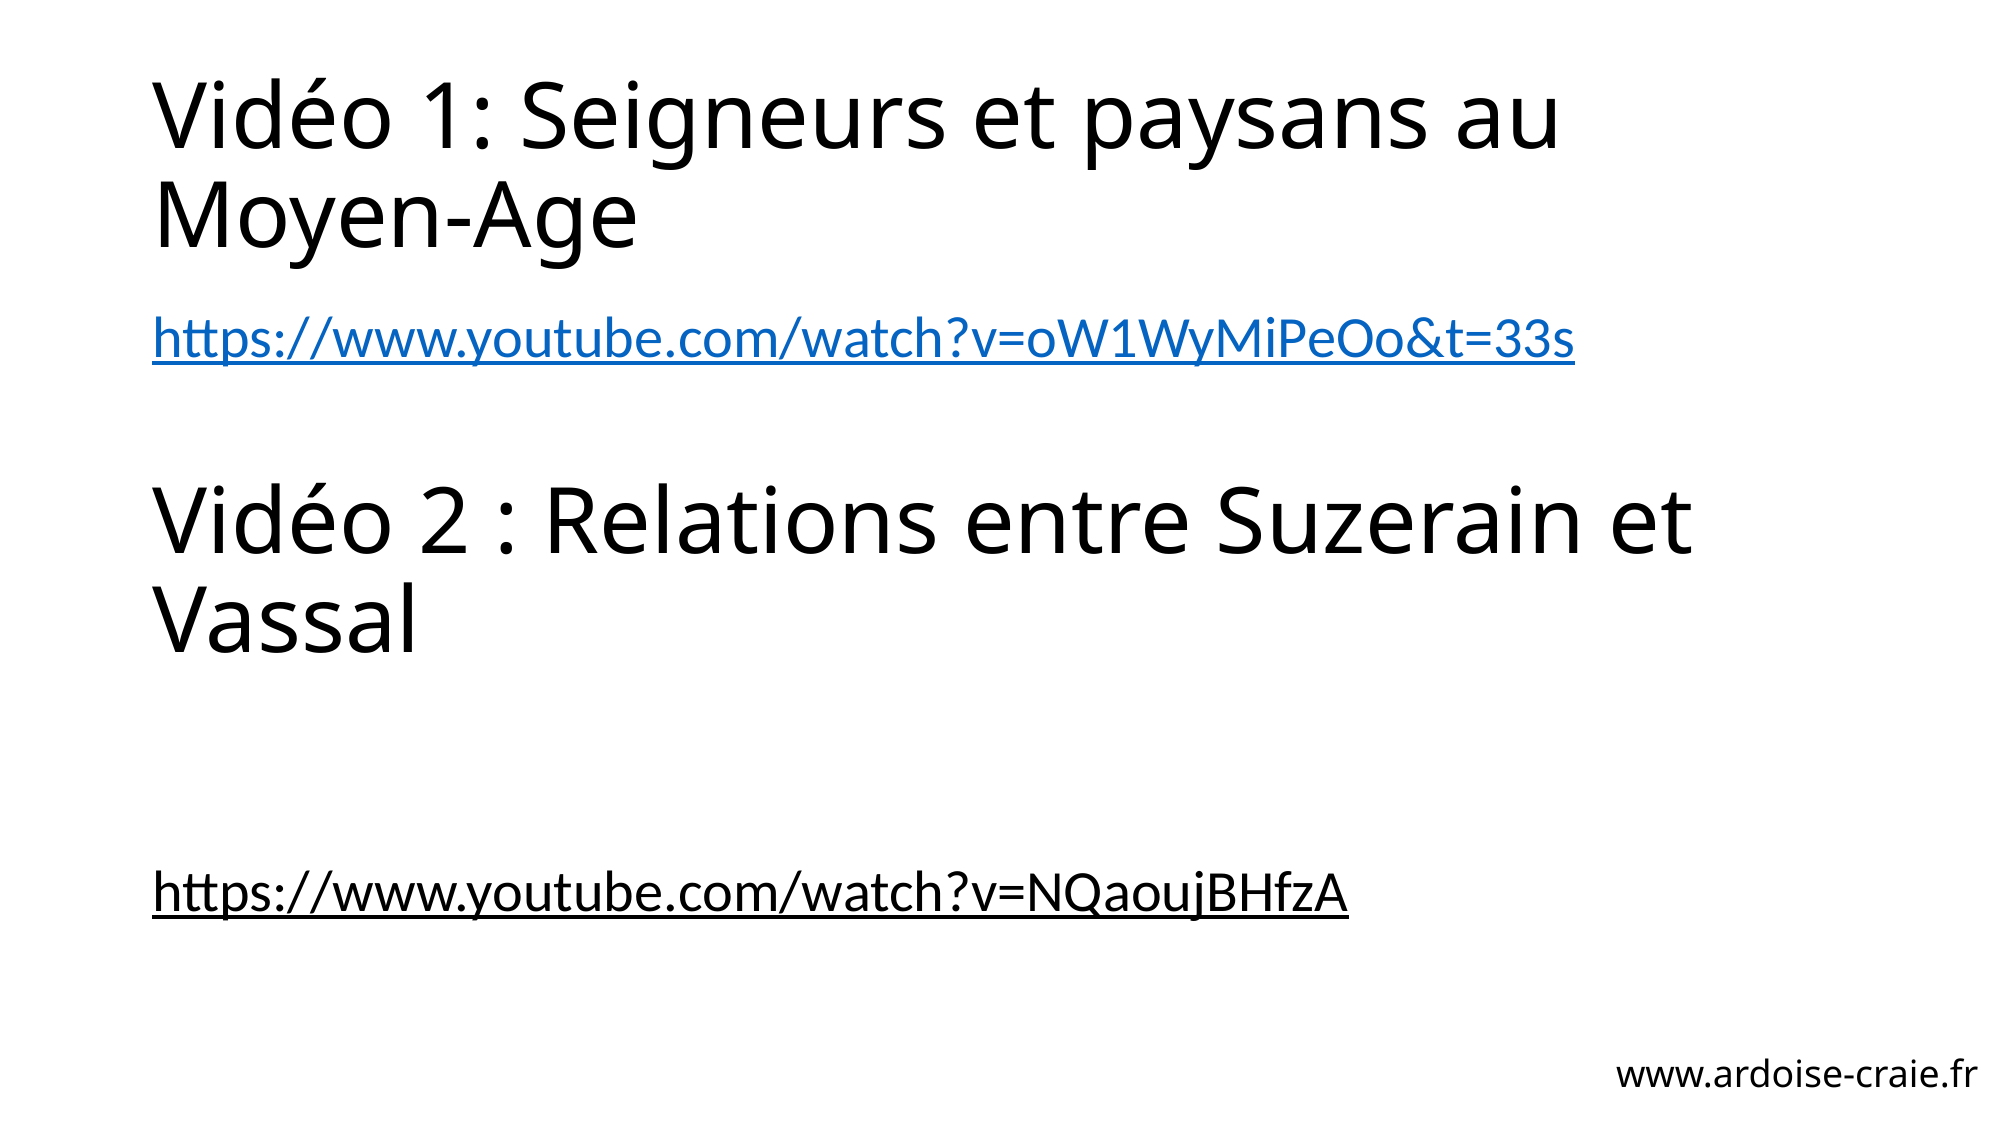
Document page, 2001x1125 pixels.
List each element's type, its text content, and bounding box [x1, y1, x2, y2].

text_box www.ardoise-craie.fr [1601, 1042, 1994, 1102]
list https://www.youtube.com/watch?v=oW1WyMiPeOo&t=33s Vidéo 2 : Relations entre Suzerain et Vassal https://www.youtube.com/watch?v=NQaoujBHfzA [137, 299, 1863, 1014]
title Vidéo 1: Seigneurs et paysans au Moyen-Age [137, 59, 1863, 278]
